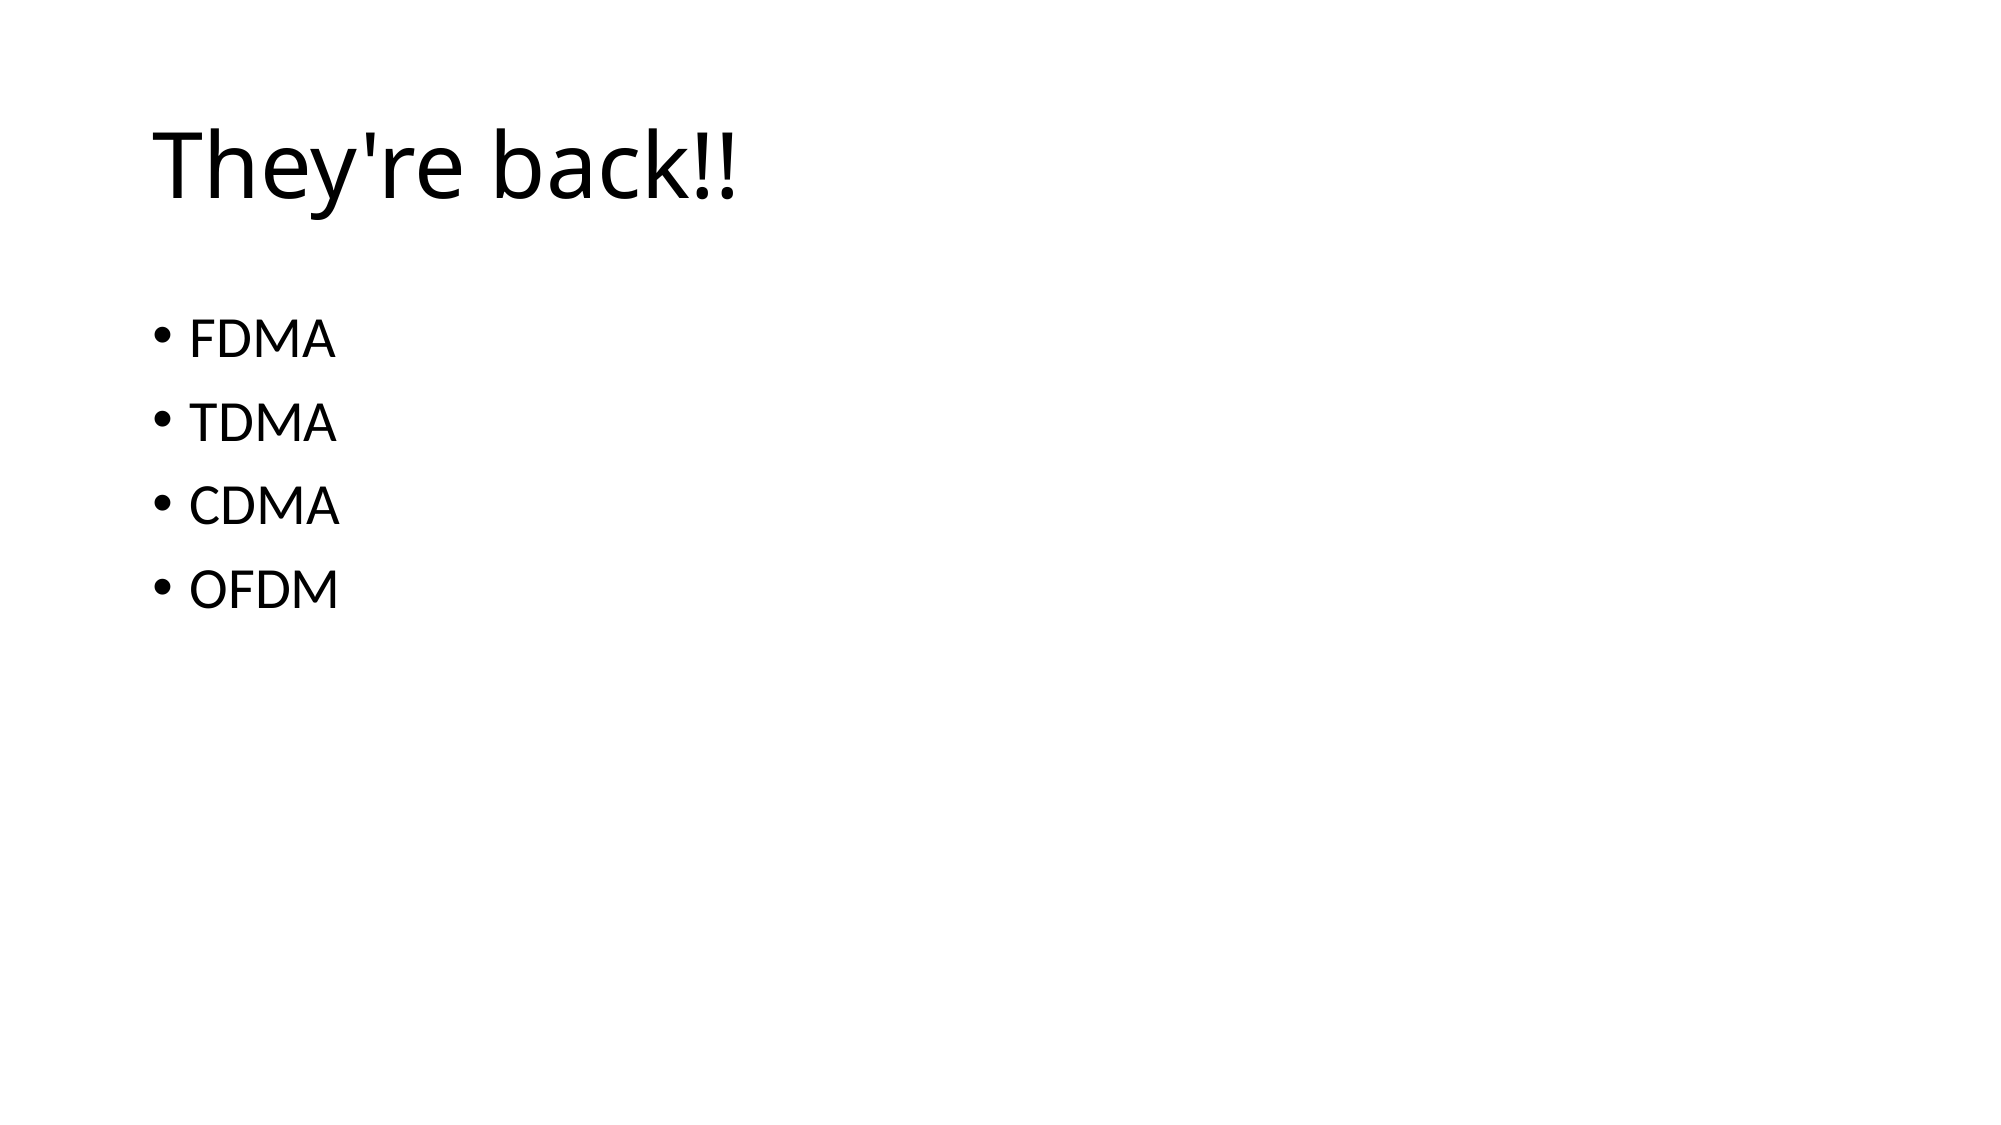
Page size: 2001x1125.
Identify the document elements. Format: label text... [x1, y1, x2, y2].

title They're back!! [137, 59, 1863, 278]
list FDMA TDMA CDMA OFDM [137, 299, 1863, 1014]
